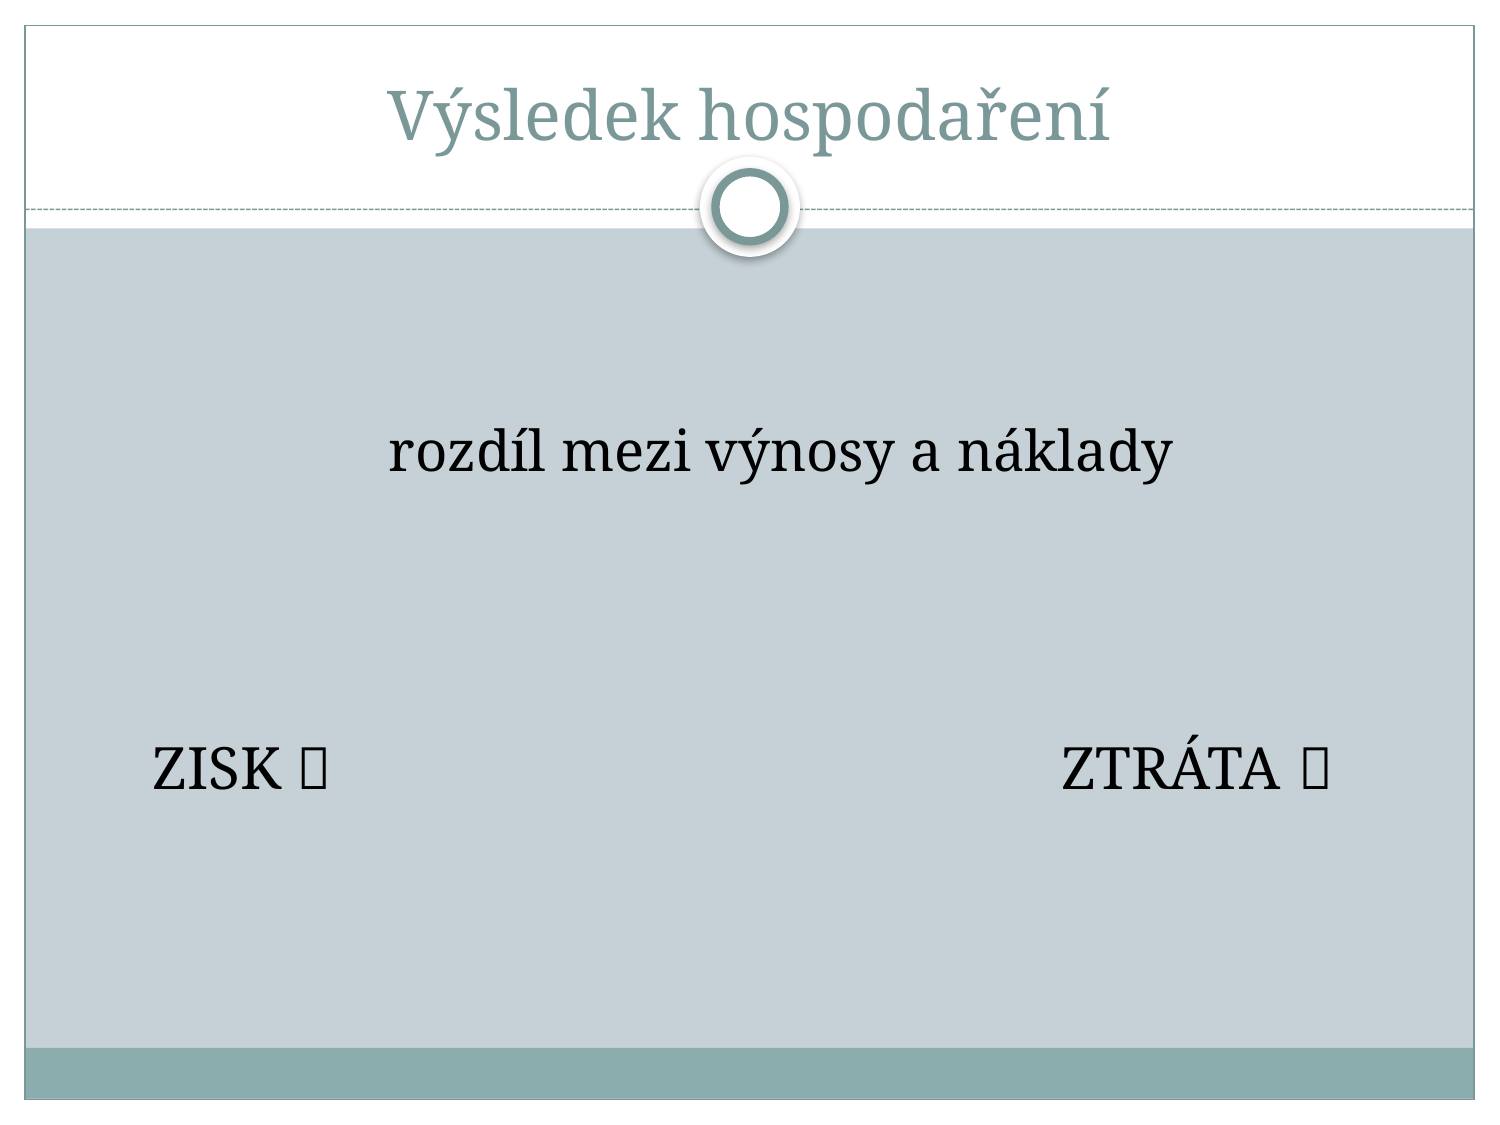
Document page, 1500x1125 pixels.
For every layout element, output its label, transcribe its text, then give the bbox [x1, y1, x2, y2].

list rozdíl mezi výnosy a náklady ZISK  ZTRÁTA  [49, 250, 1445, 1001]
title Výsledek hospodaření [49, 37, 1450, 162]
